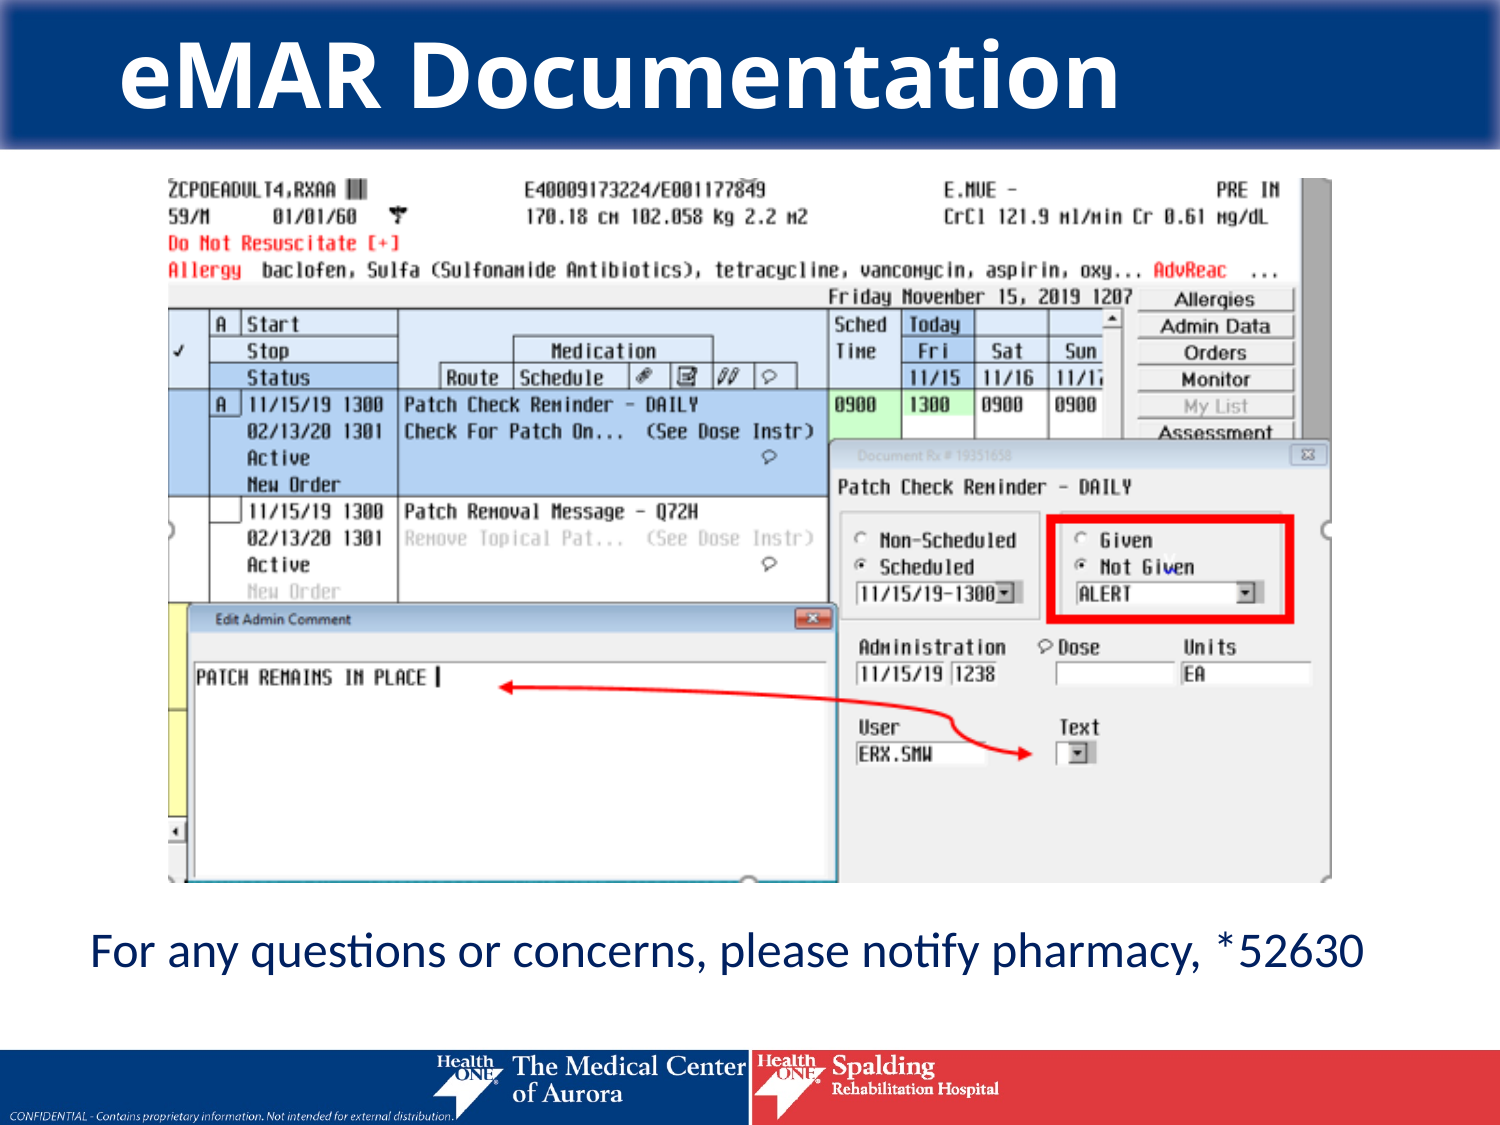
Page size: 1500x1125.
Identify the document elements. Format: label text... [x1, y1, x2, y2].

list For any questions or concerns, please notify pharmacy, *52630 [75, 916, 1417, 1000]
title eMAR Documentation [103, 8, 1397, 149]
picture [0, 0, 1500, 1125]
